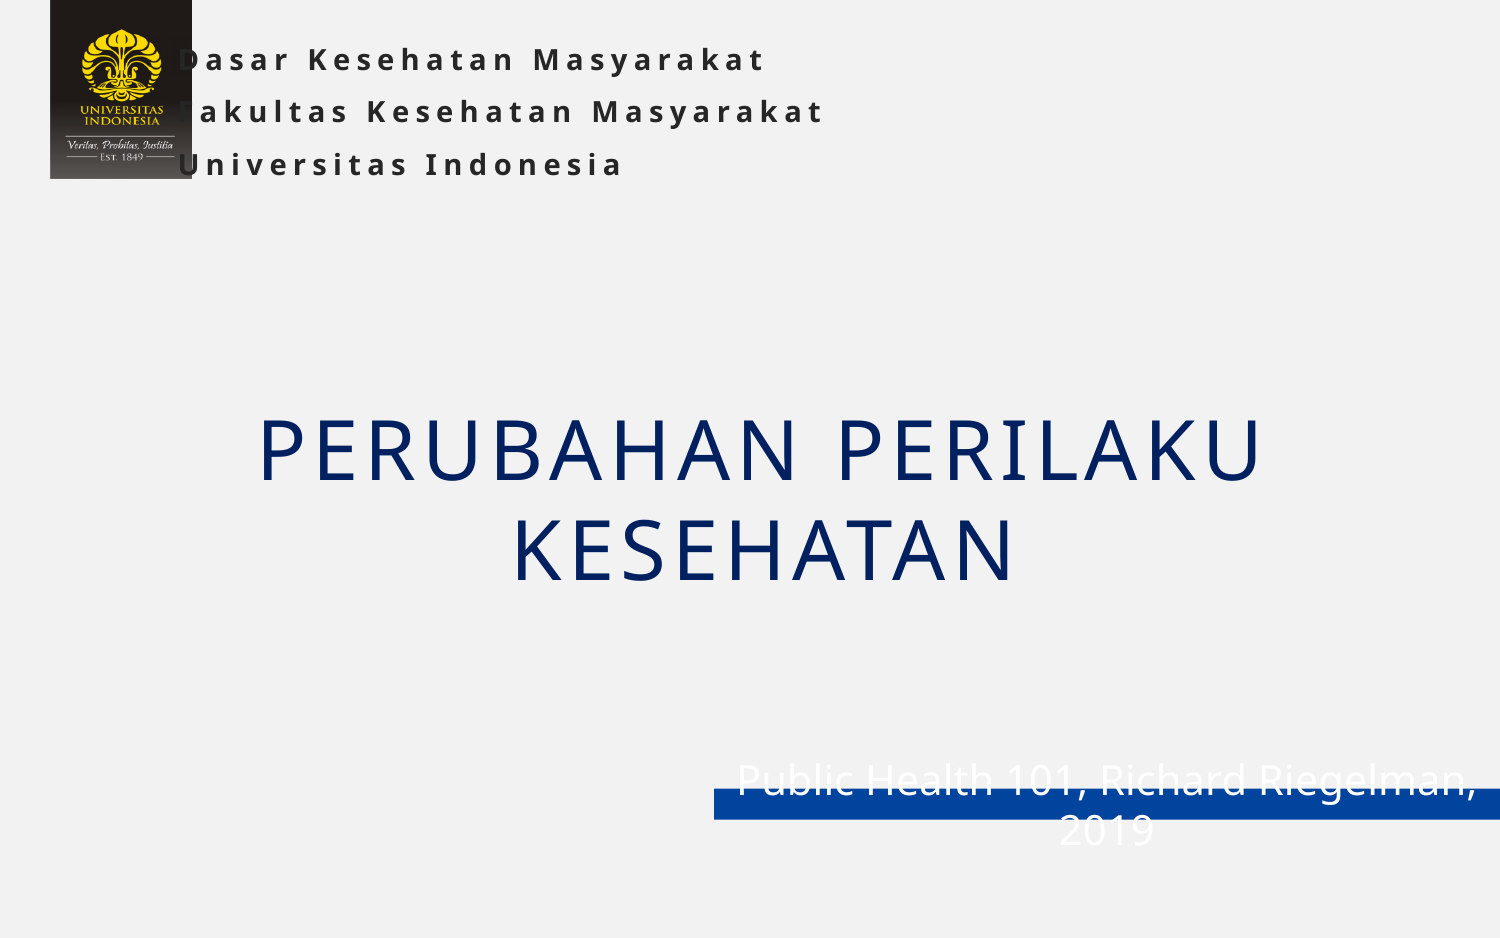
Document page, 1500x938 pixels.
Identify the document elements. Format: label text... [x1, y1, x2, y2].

text_box Dasar Kesehatan Masyarakat Fakultas Kesehatan Masyarakat Universitas Indonesia [162, 16, 837, 189]
picture [49, 0, 193, 180]
text_box Public Health 101, Richard Riegelman, 2019 [712, 786, 1500, 822]
text_box PERUBAHAN PERILAKU KESEHATAN [56, 389, 1471, 605]
